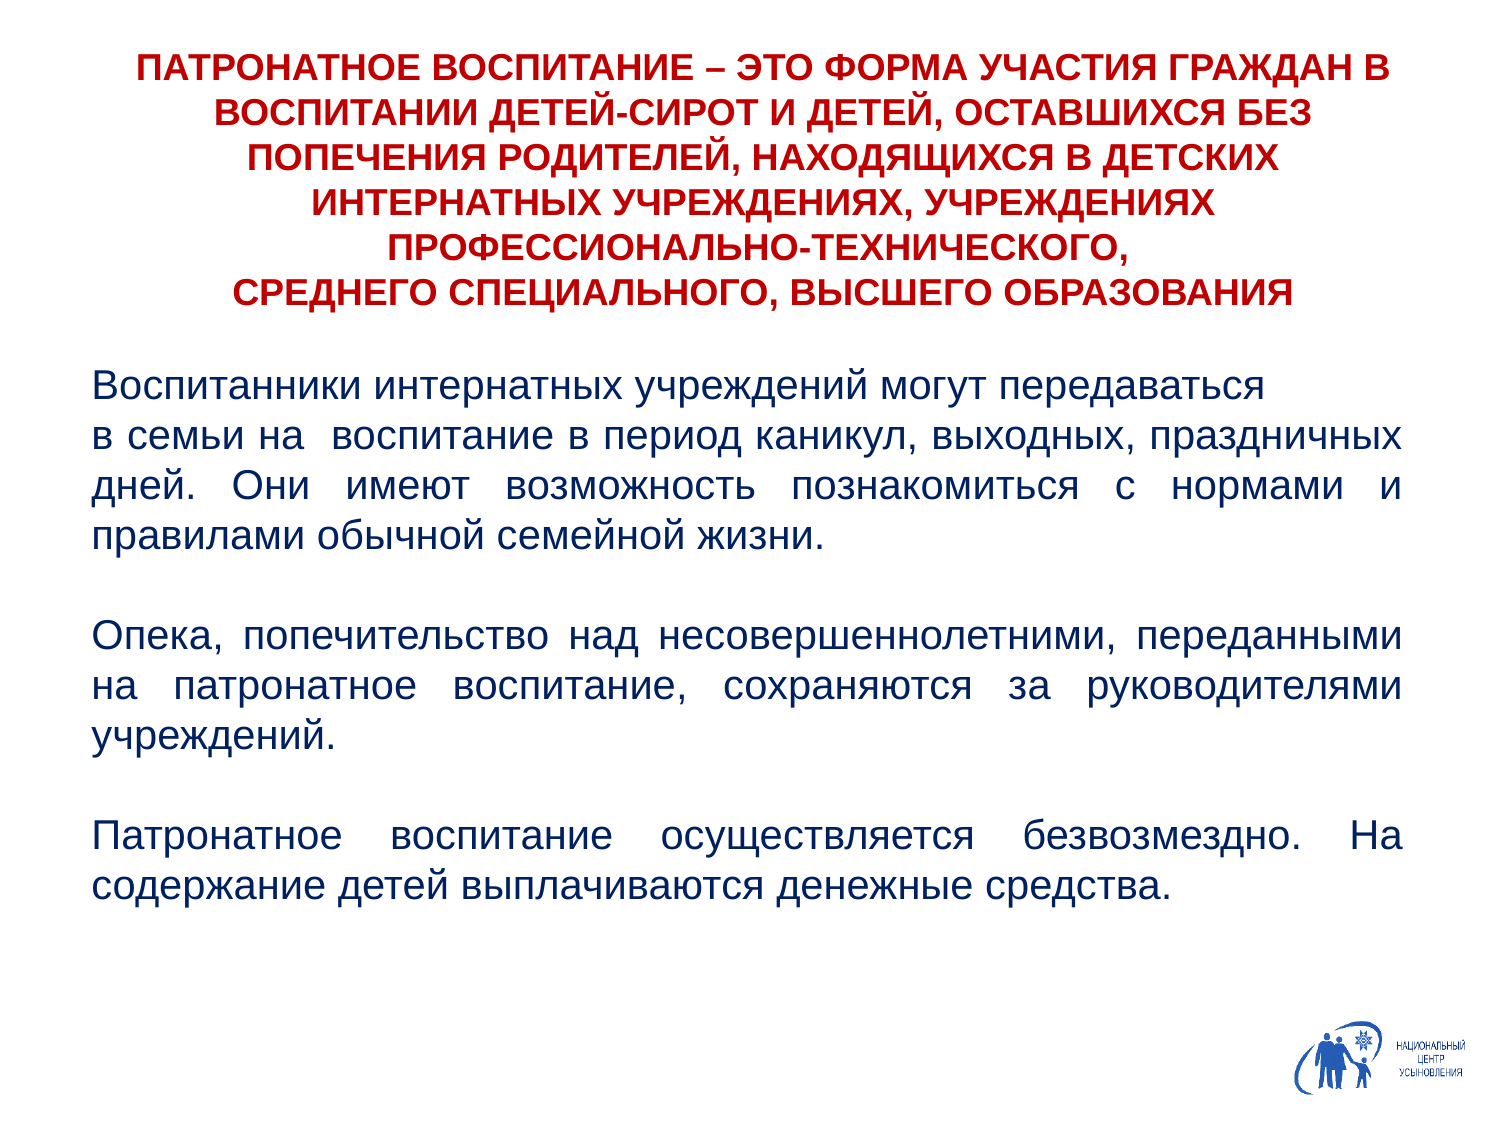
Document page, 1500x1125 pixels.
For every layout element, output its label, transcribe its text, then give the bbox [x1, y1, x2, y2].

picture [1281, 1011, 1471, 1101]
text_box Воспитанники интернатных учреждений могут передаваться в семьи на воспитание в период каникул, выходных, праздничных дней. Они имеют возможность познакомиться с нормами и правилами обычной семейной жизни. Опека, попечительство над несовершеннолетними, переданными на патронатное воспитание, сохраняются за руководителями учреждений. Патронатное воспитание осуществляется безвозмездно. На содержание детей выплачиваются денежные средства. [76, 350, 1418, 916]
title ПАТРОНАТНОЕ ВОСПИТАНИЕ – ЭТО ФОРМА УЧАСТИЯ ГРАЖДАН В ВОСПИТАНИИ ДЕТЕЙ-СИРОТ И ДЕТЕЙ, ОСТАВШИХСЯ БЕЗ ПОПЕЧЕНИЯ РОДИТЕЛЕЙ, НАХОДЯЩИХСЯ В ДЕТСКИХ ИНТЕРНАТНЫХ УЧРЕЖДЕНИЯХ, УЧРЕЖДЕНИЯХ ПРОФЕССИОНАЛЬНО-ТЕХНИЧЕСКОГО, СРЕДНЕГО СПЕЦИАЛЬНОГО, ВЫСШЕГО ОБРАЗОВАНИЯ [88, 18, 1439, 337]
